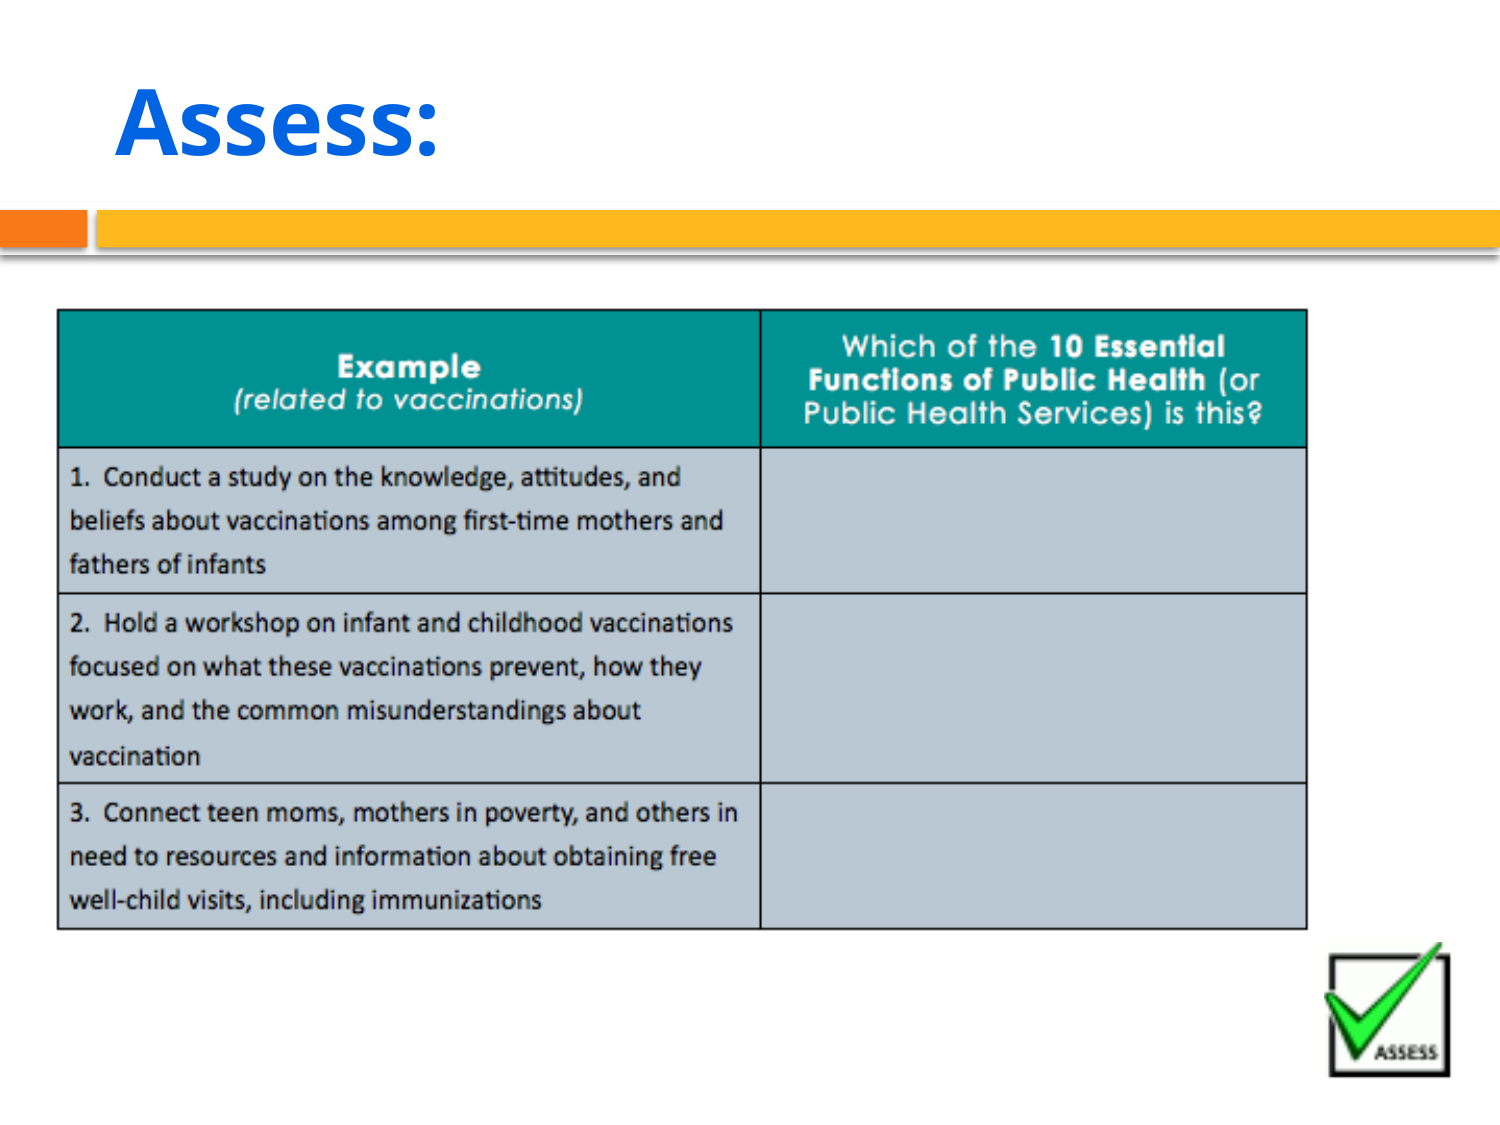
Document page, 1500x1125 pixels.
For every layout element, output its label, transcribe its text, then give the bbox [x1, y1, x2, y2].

picture [47, 298, 1464, 1091]
title Assess: [100, 37, 1438, 200]
